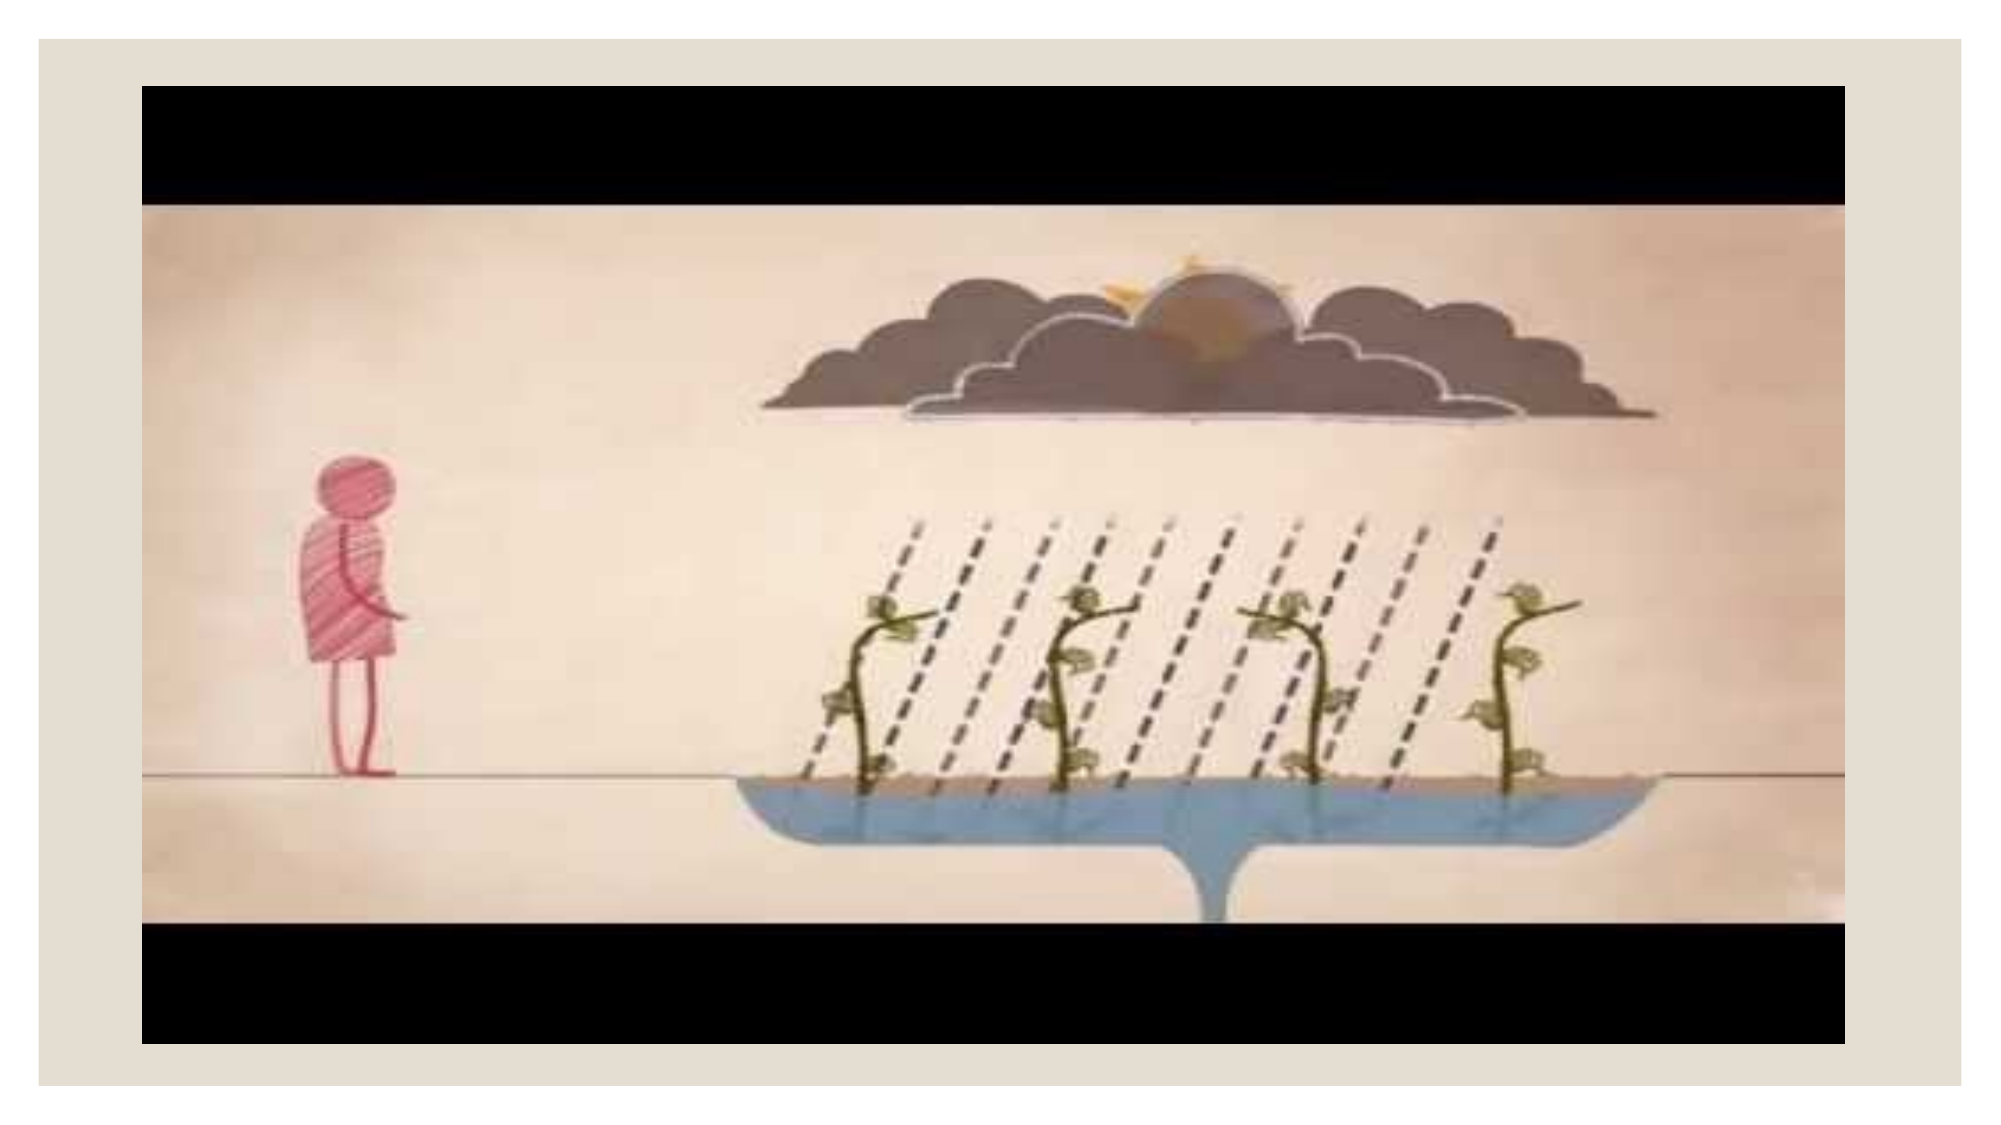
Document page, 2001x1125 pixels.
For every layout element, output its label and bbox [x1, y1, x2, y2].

list [141, 86, 1846, 1045]
